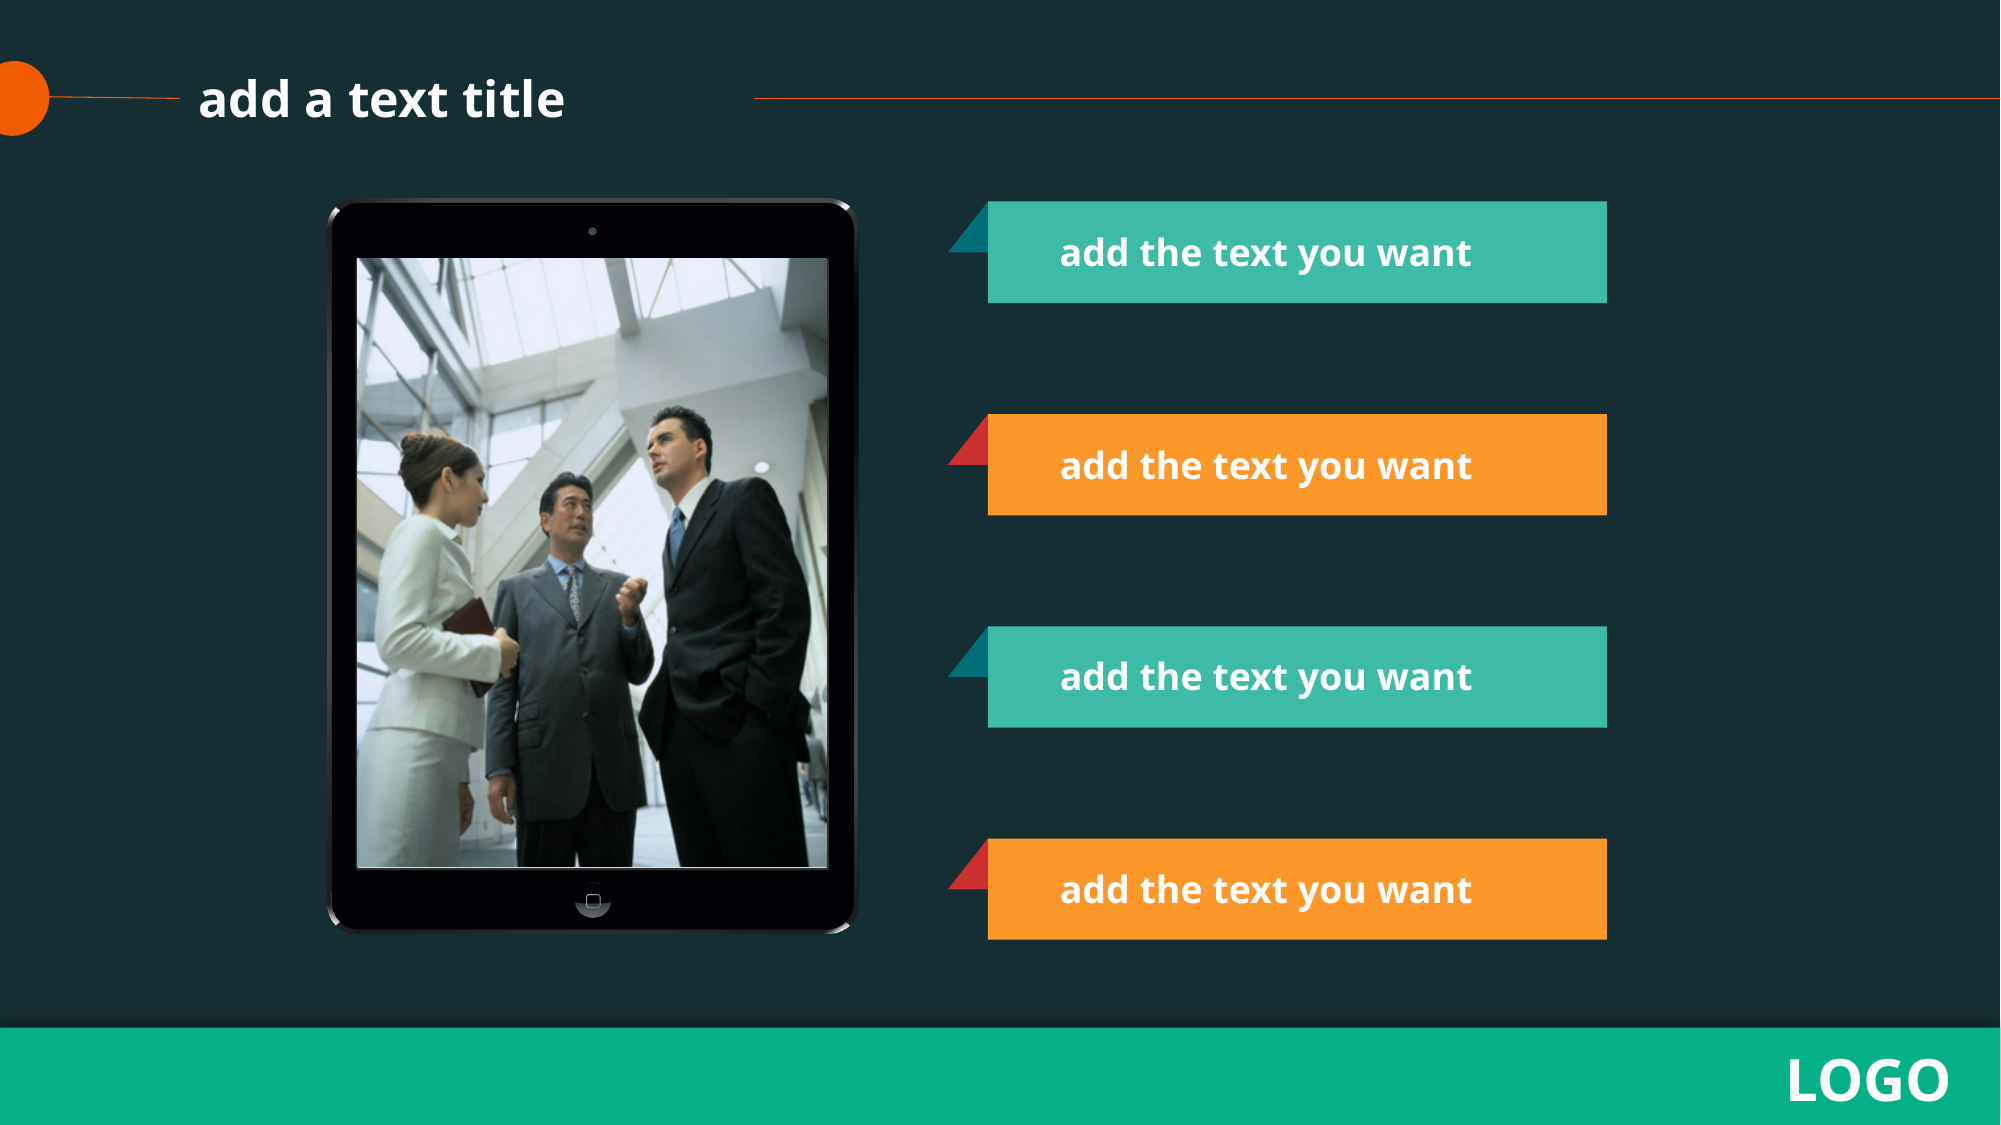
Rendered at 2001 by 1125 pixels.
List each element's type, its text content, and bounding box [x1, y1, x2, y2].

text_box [309, 178, 874, 949]
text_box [947, 626, 1607, 728]
text_box LOGO [1770, 1035, 1977, 1121]
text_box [947, 414, 1607, 516]
text_box add a text title [183, 60, 750, 136]
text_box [947, 838, 1607, 940]
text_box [947, 201, 1664, 304]
